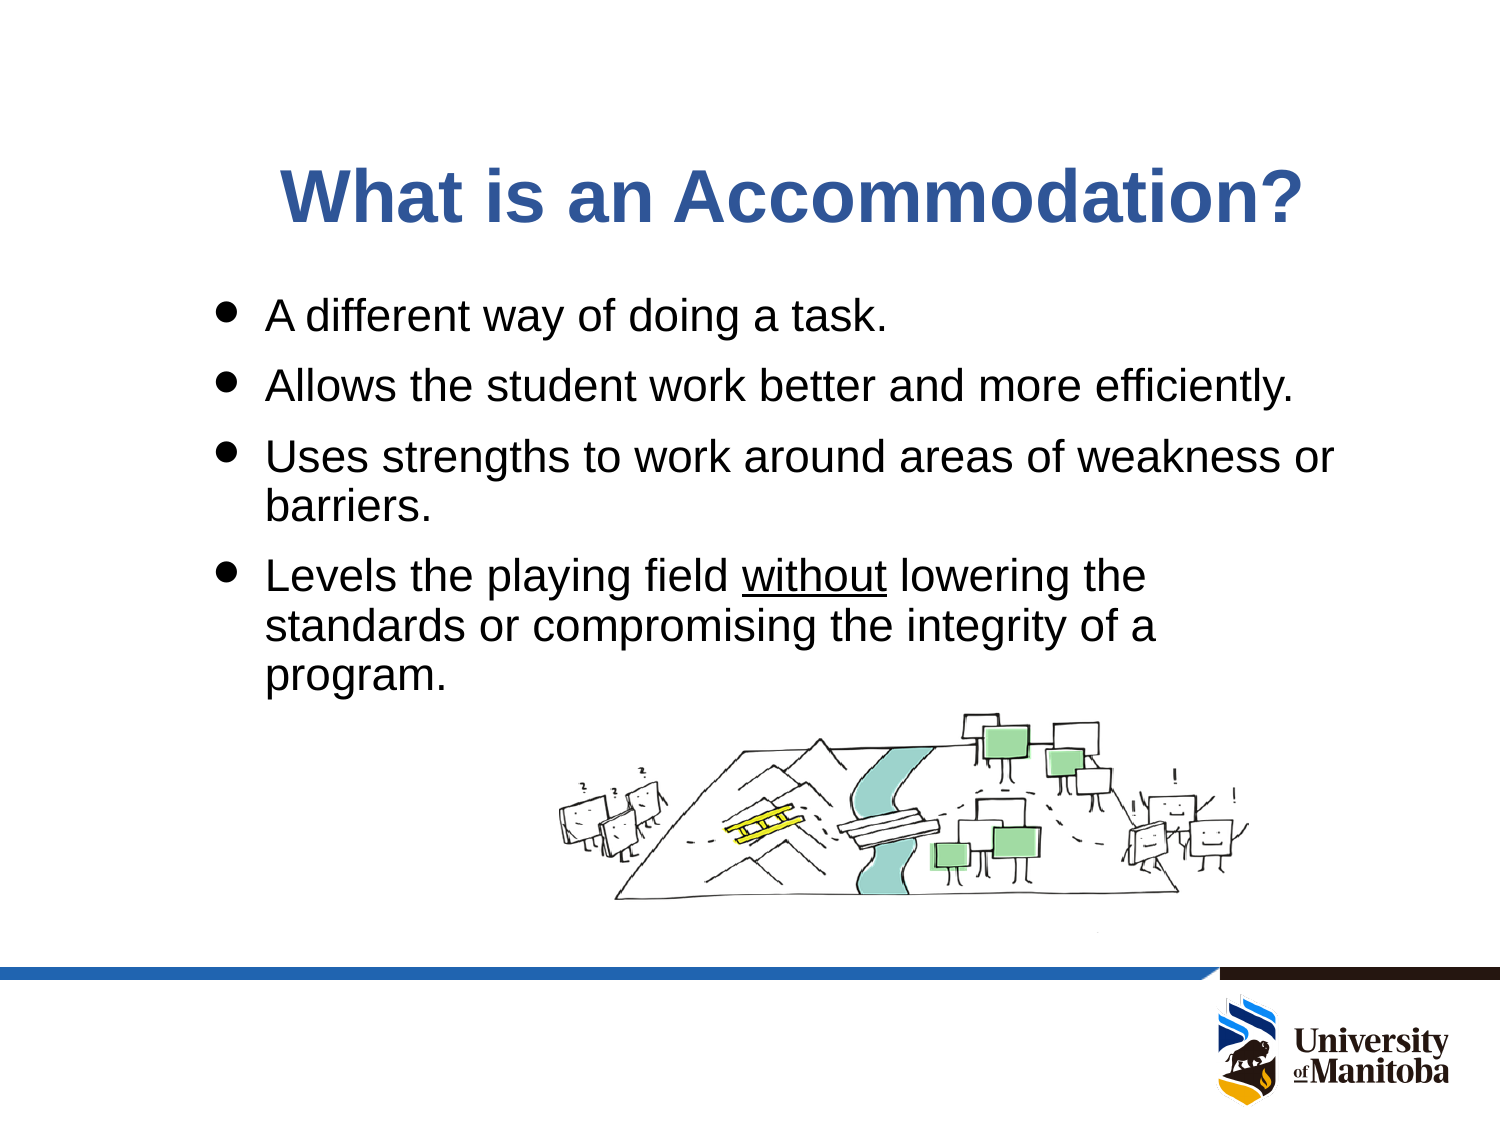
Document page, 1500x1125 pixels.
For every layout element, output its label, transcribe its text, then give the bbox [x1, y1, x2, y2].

title What is an Accommodation? [135, 151, 1452, 262]
list A different way of doing a task. Allows the student work better and more efficiently. Uses strengths to work around areas of weakness or barriers. Levels the playing field without lowering the standards or compromising the integrity of a program. [178, 286, 1361, 710]
picture [558, 694, 1249, 951]
